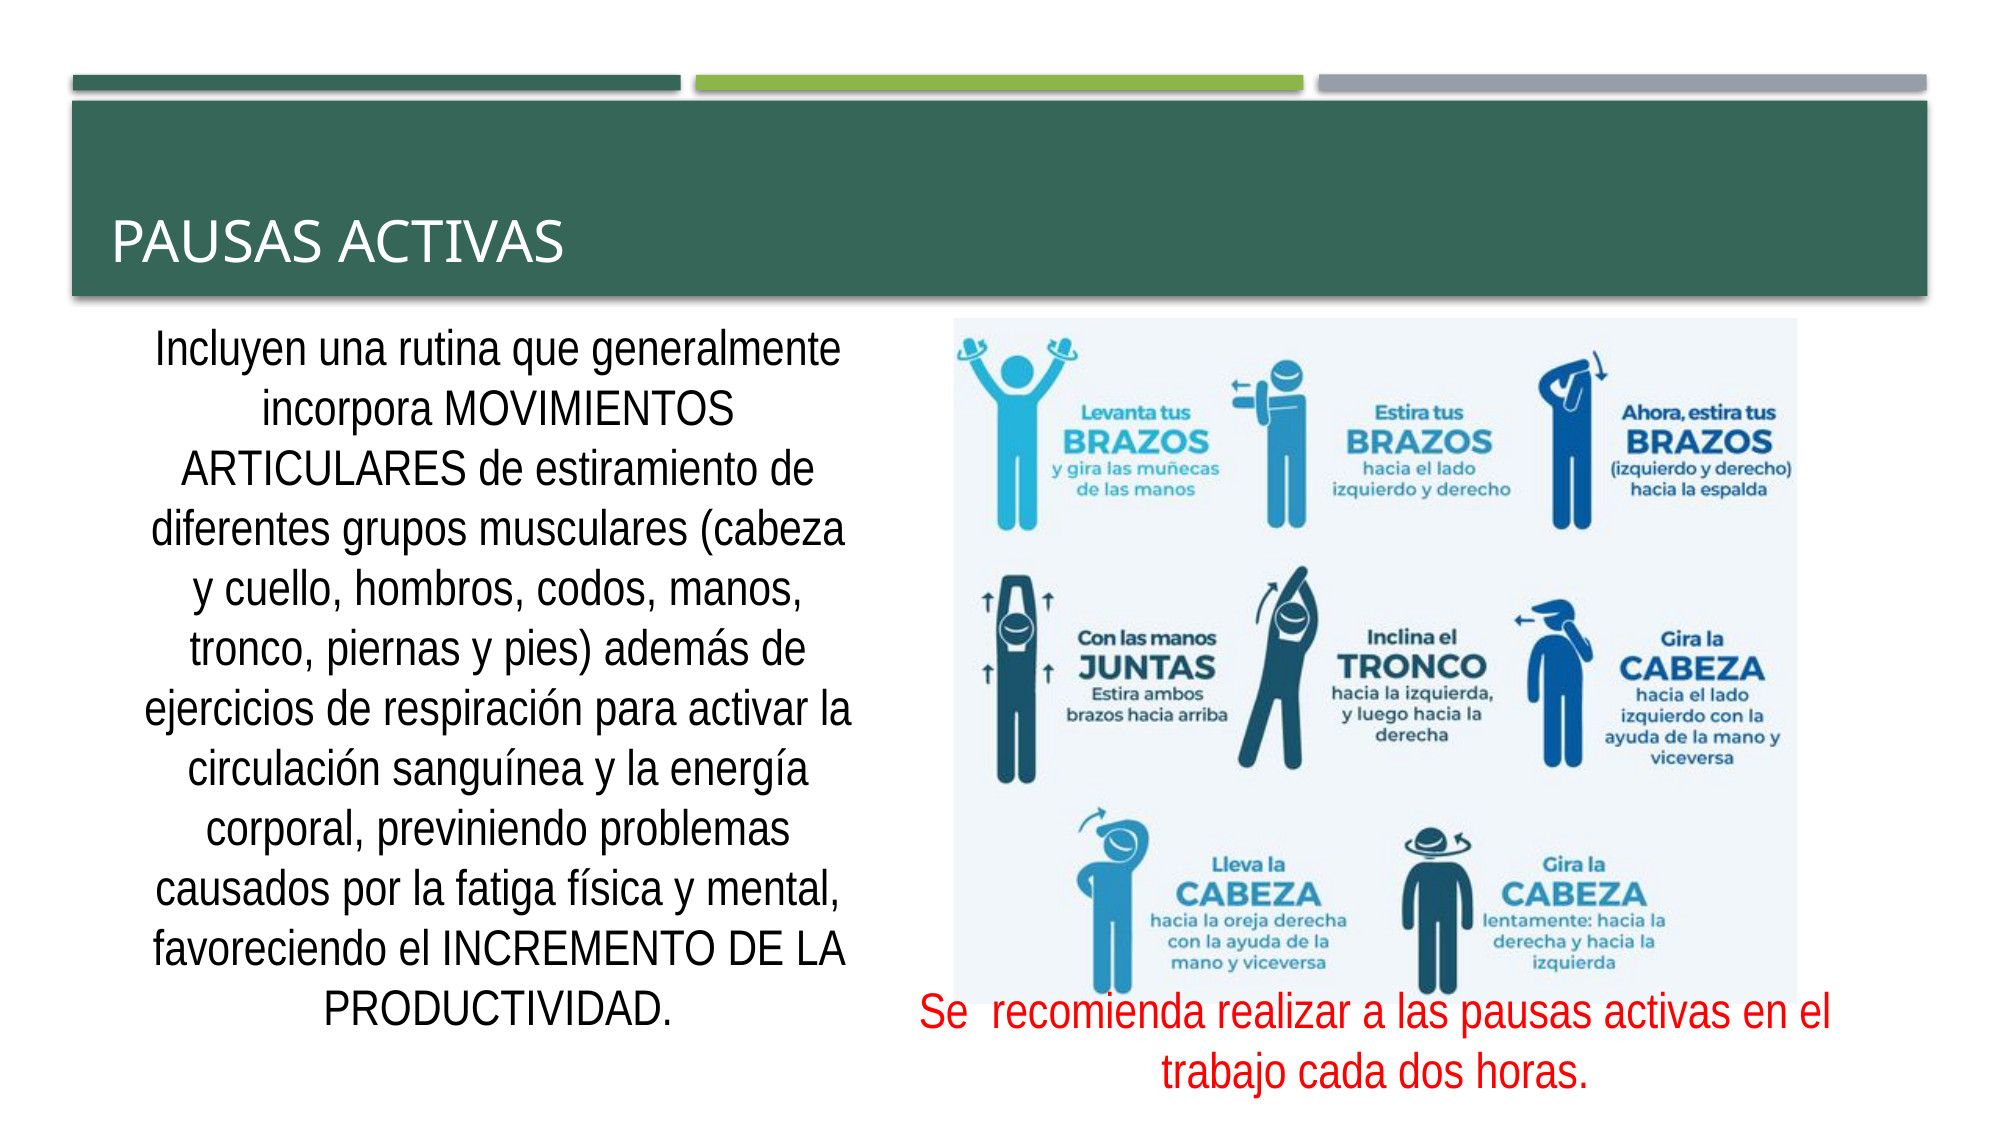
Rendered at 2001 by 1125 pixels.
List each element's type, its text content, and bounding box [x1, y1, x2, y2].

title PAUSAS ACTIVAS [95, 115, 1905, 282]
text_box Se recomienda realizar a las pausas activas en el trabajo cada dos horas. [875, 971, 1876, 1107]
picture [953, 317, 1798, 1004]
text_box Incluyen una rutina que generalmente incorpora MOVIMIENTOS ARTICULARES de estiramiento de diferentes grupos musculares (cabeza y cuello, hombros, codos, manos, tronco, piernas y pies) además de ejercicios de respiración para activar la circulación sanguínea y la energía corporal, previniendo problemas causados por la fatiga física y mental, favoreciendo el INCREMENTO DE LA PRODUCTIVIDAD. [122, 308, 875, 1044]
